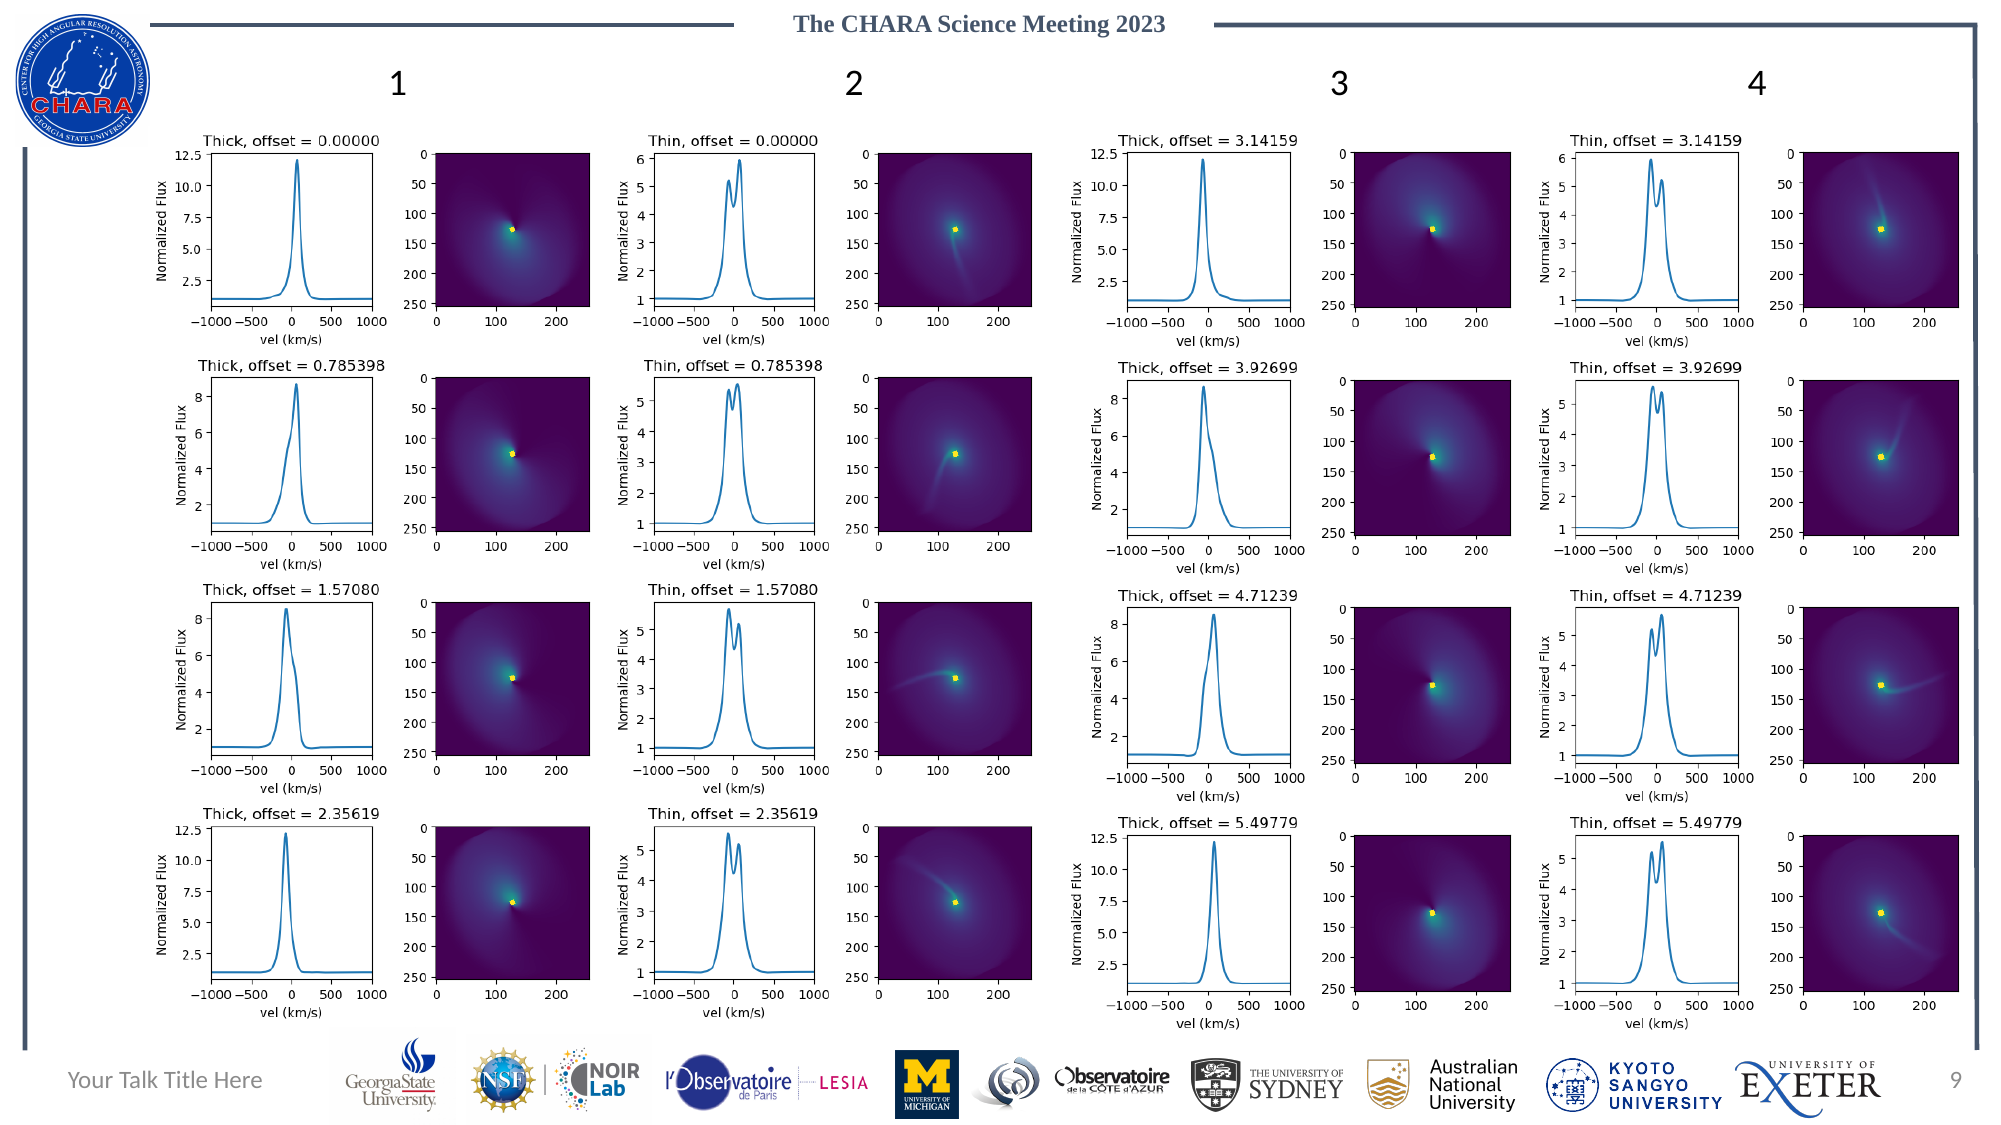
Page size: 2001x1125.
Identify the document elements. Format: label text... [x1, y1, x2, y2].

text_box 2 [829, 50, 876, 111]
text_box 3 [1315, 50, 1361, 111]
picture [1191, 1058, 1343, 1112]
picture [466, 1034, 652, 1125]
text_box 4 [1732, 50, 1779, 111]
picture [329, 1027, 456, 1125]
picture [658, 1052, 873, 1113]
picture [966, 1052, 1177, 1116]
text_box 1 [373, 50, 419, 111]
slide_number 9 [1907, 1049, 1978, 1109]
picture [15, 14, 1040, 1026]
picture [895, 1050, 959, 1119]
picture [1367, 1059, 1517, 1112]
footer Your Talk Title Here [15, 1049, 316, 1109]
picture [1546, 1058, 1722, 1112]
picture [1733, 1059, 1883, 1120]
picture [1062, 125, 1967, 1039]
